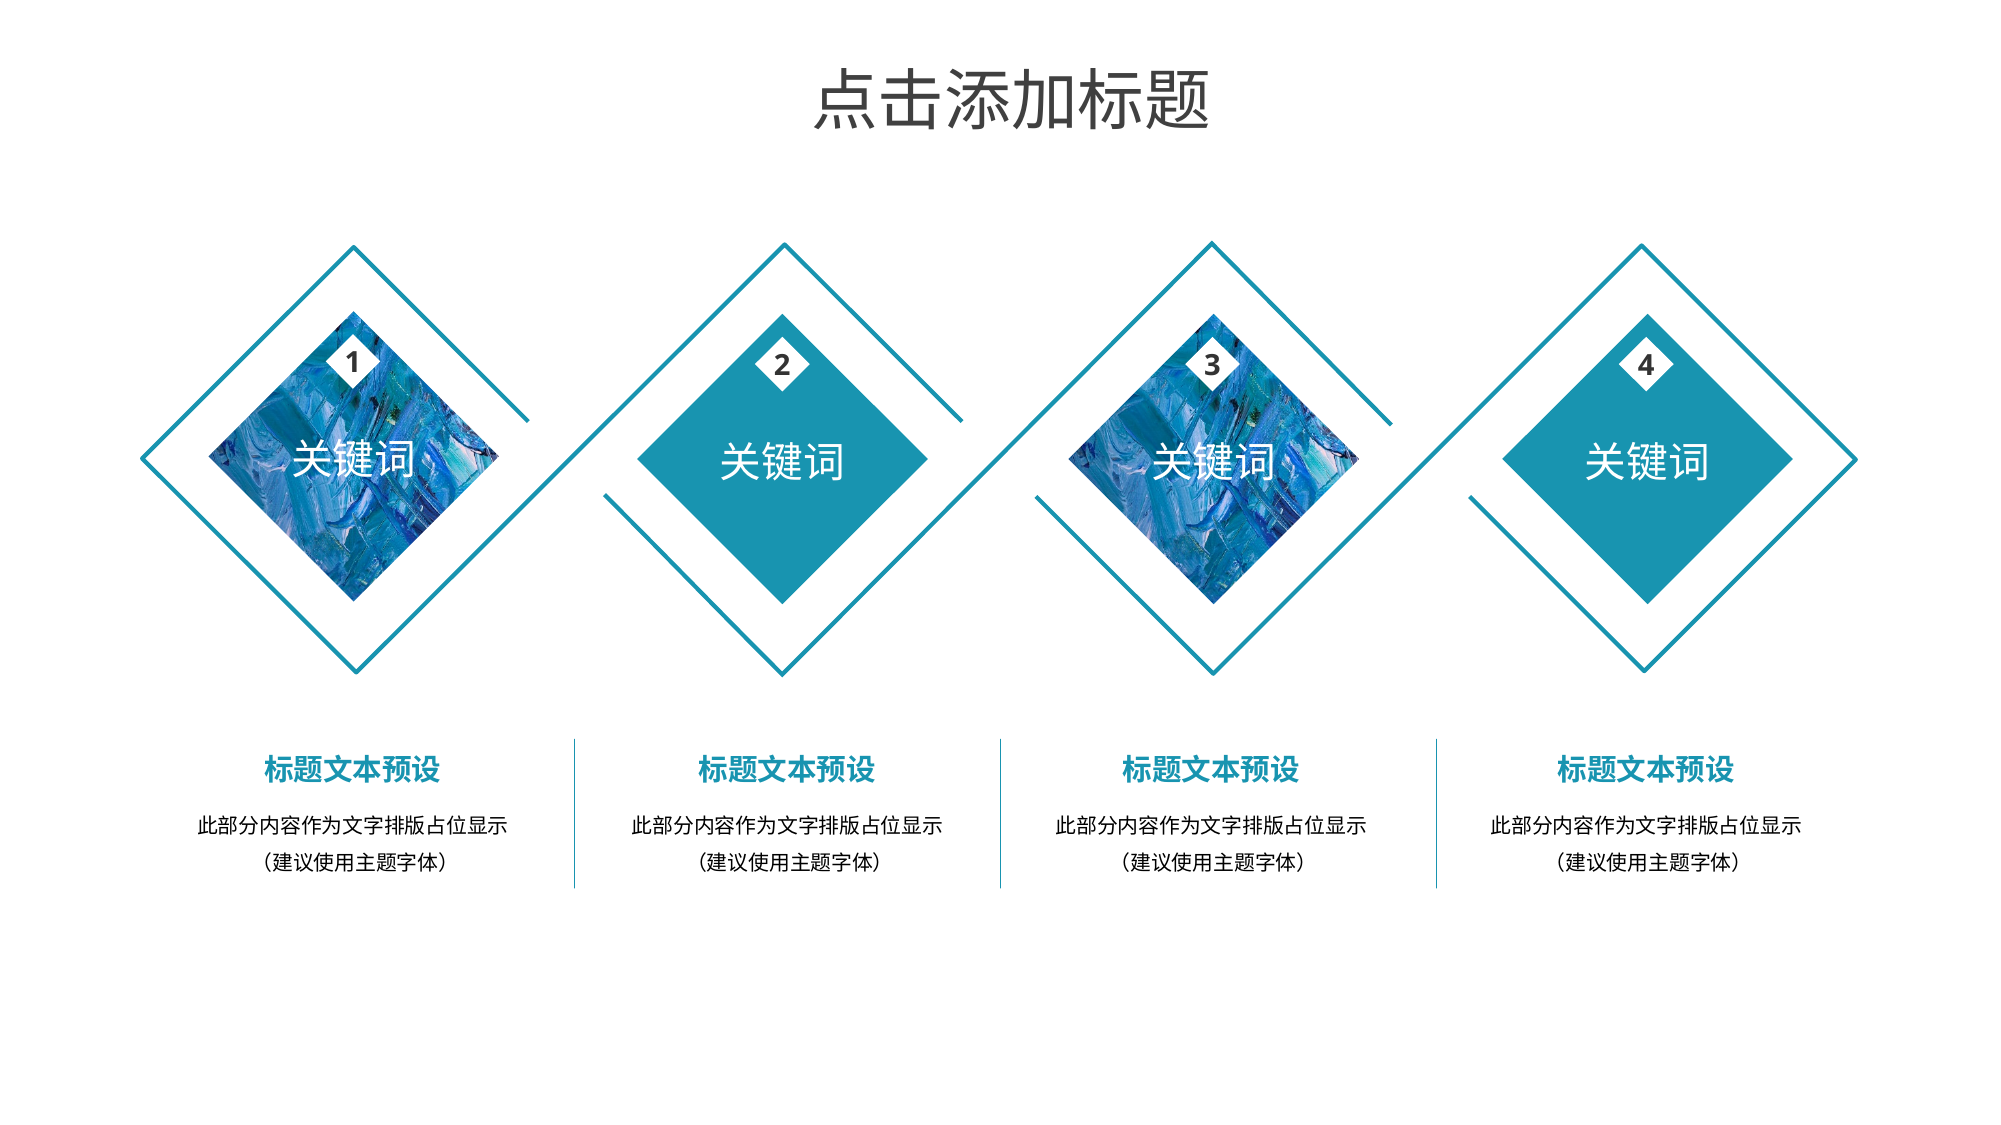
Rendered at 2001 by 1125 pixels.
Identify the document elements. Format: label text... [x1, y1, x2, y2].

text_box 点击添加标题 [796, 50, 1227, 145]
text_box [142, 243, 1856, 889]
